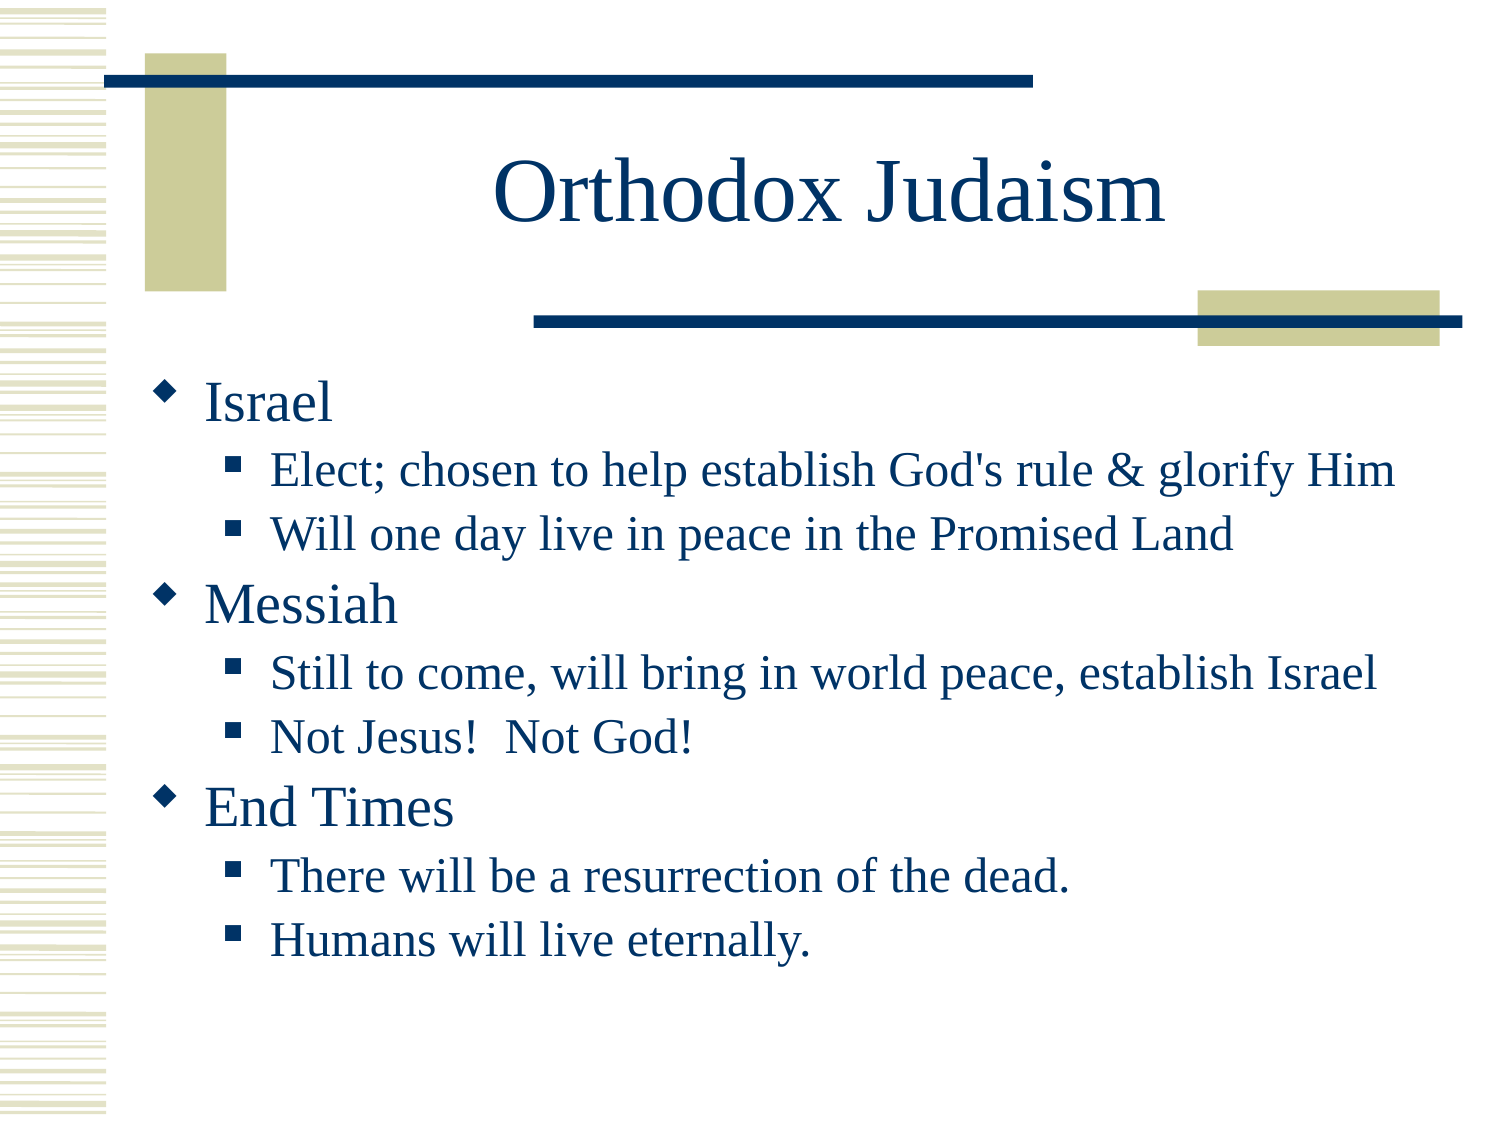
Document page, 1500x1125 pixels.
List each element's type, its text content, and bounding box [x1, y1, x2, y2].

title Orthodox Judaism [225, 99, 1436, 288]
list Israel Elect; chosen to help establish God's rule & glorify Him Will one day live in peace in the Promised Land Messiah Still to come, will bring in world peace, establish Israel Not Jesus! Not God! End Times There will be a resurrection of the dead. Humans will live eternally. [132, 363, 1439, 1000]
